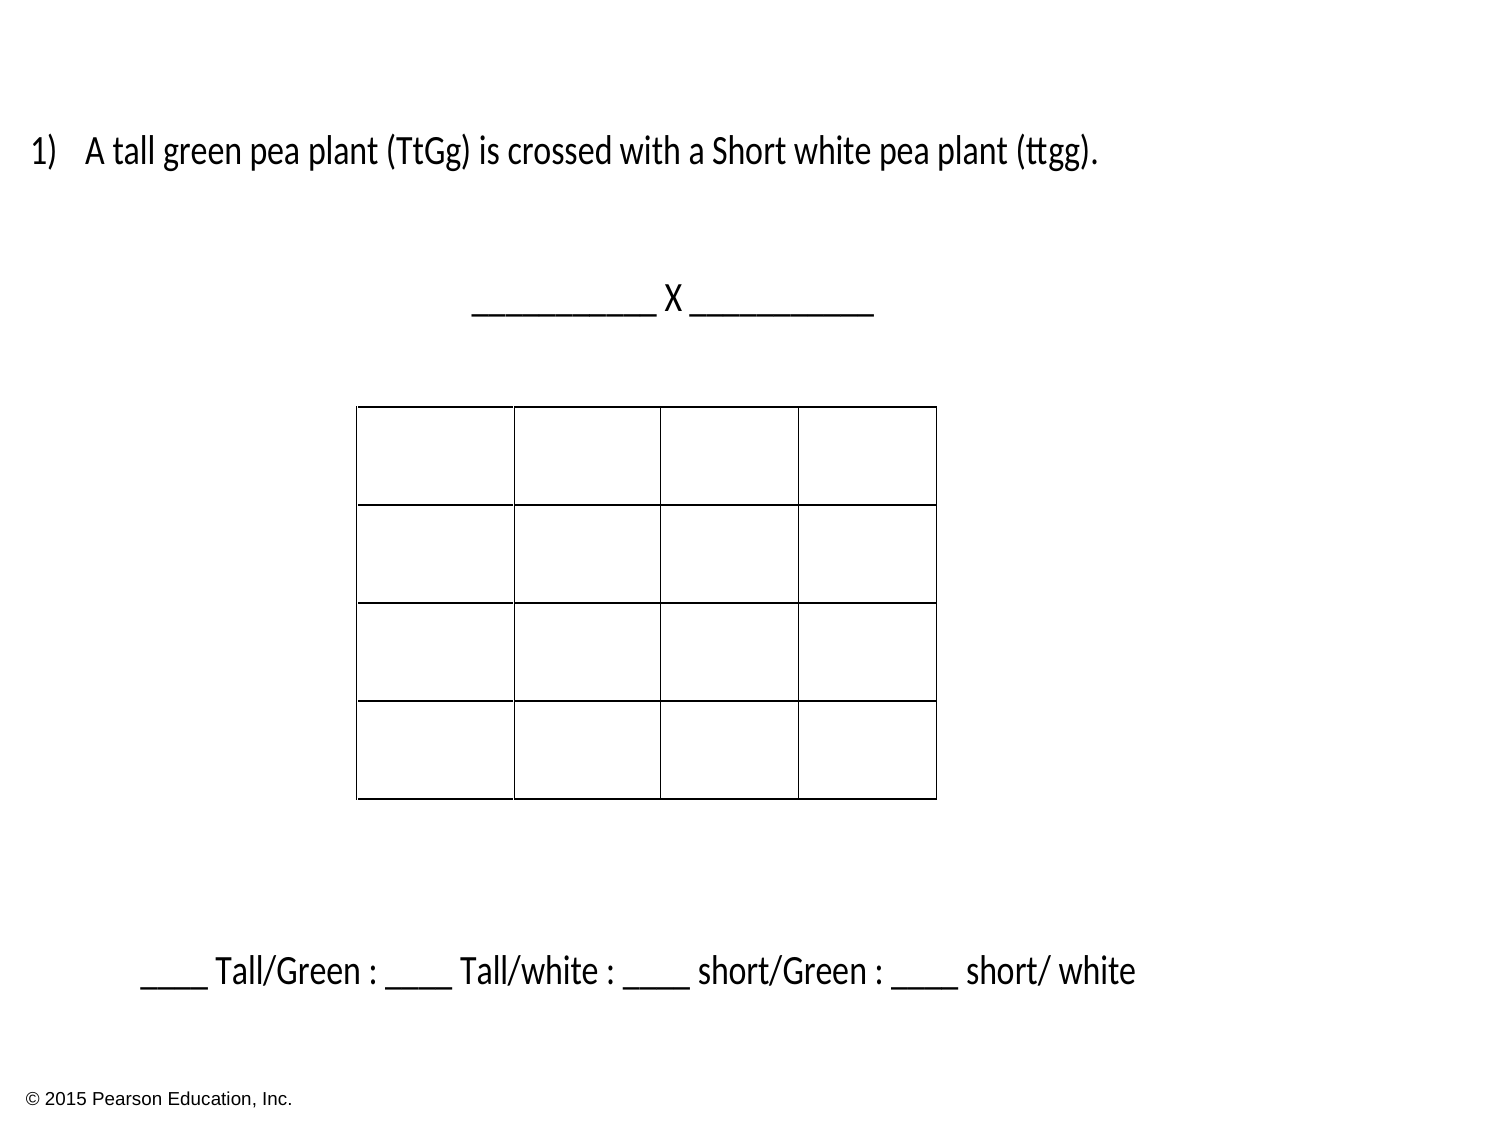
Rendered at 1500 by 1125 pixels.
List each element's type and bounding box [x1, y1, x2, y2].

picture [29, 125, 1469, 1041]
